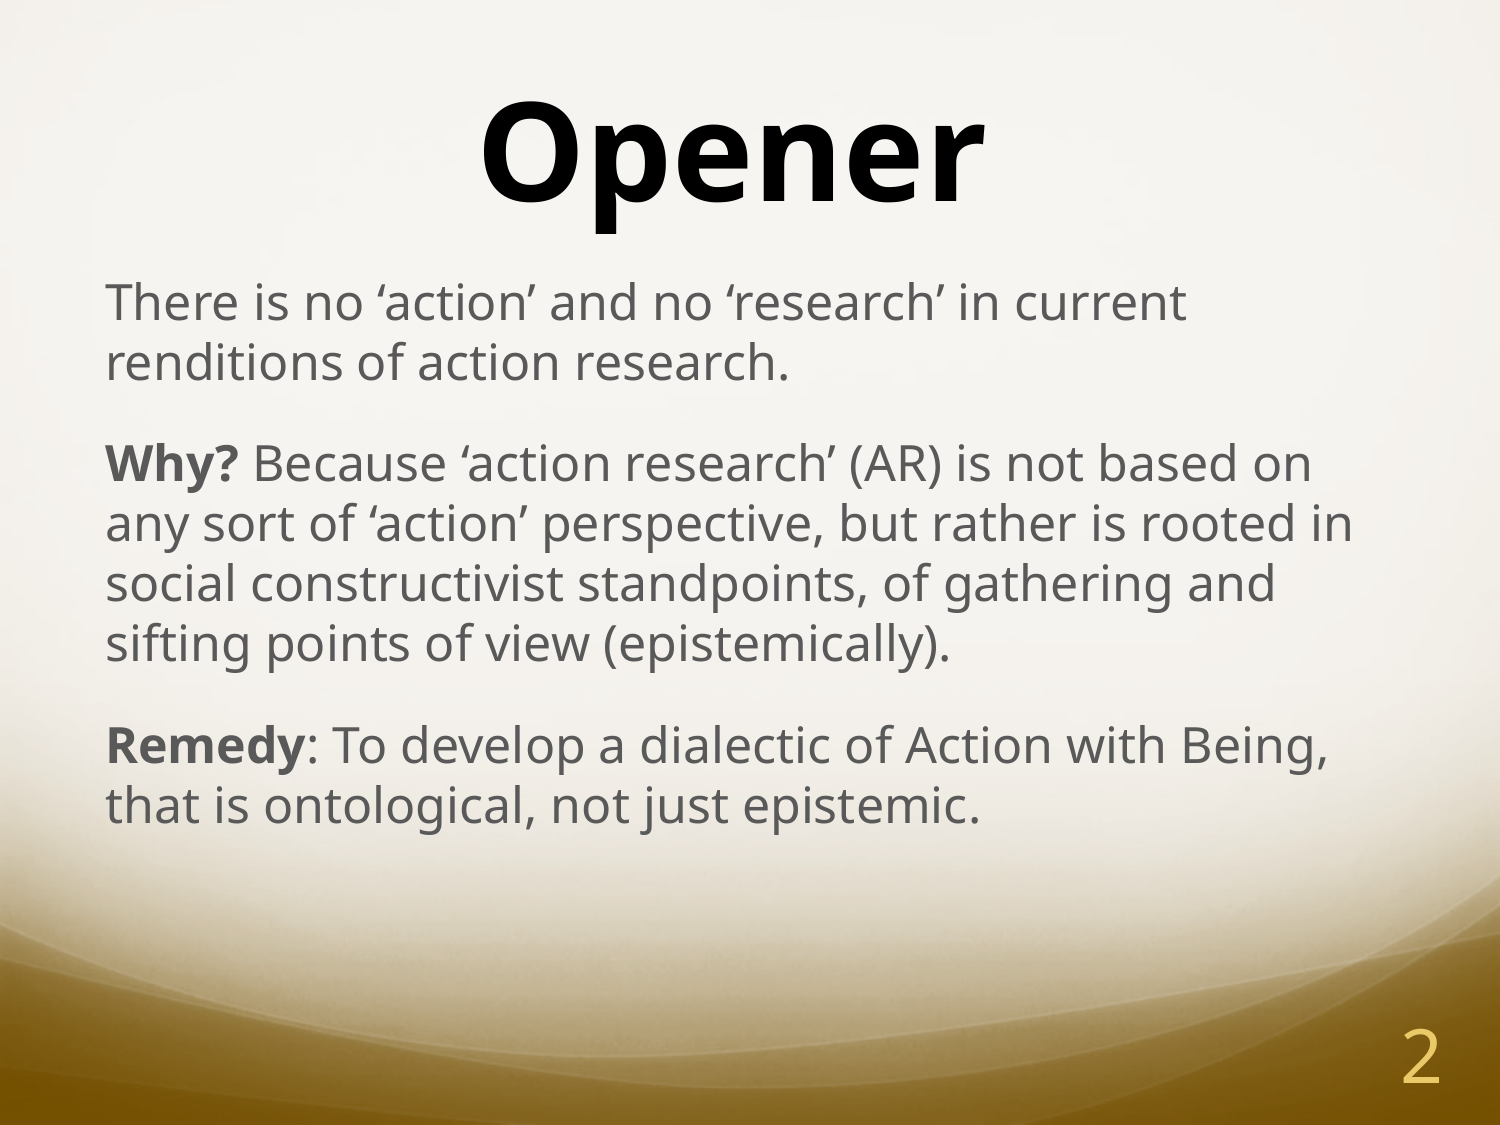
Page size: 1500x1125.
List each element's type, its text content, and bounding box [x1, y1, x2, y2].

list There is no ‘action’ and no ‘research’ in current renditions of action research. Why? Because ‘action research’ (AR) is not based on any sort of ‘action’ perspective, but rather is rooted in social constructivist standpoints, of gathering and sifting points of view (epistemically). Remedy: To develop a dialectic of Action with Being, that is ontological, not just epistemic. [90, 262, 1410, 975]
title Opener [90, 17, 1410, 237]
slide_number 2 [1295, 1029, 1459, 1090]
